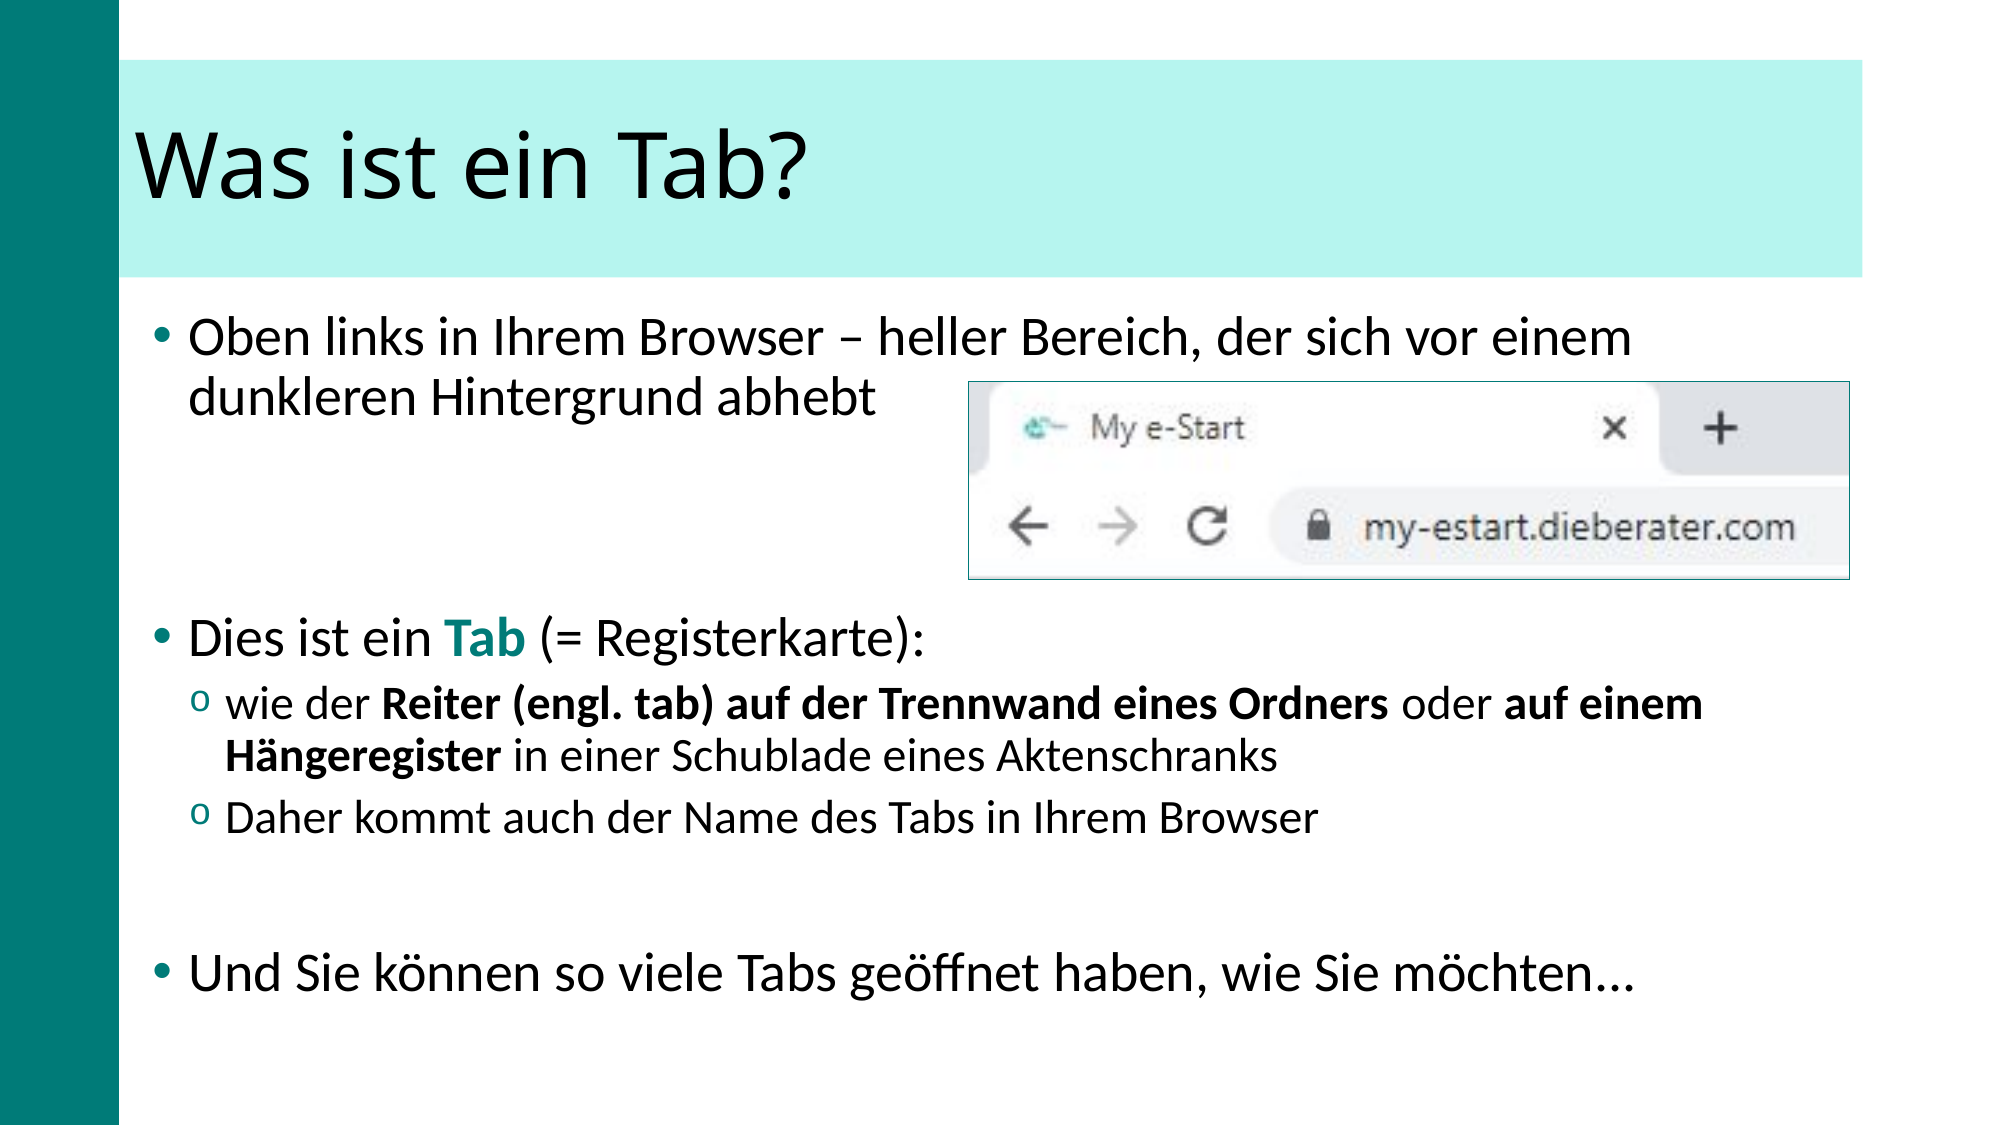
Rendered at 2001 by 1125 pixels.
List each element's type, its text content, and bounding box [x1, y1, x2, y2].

title Was ist ein Tab? [119, 59, 1863, 278]
picture [968, 381, 1850, 580]
list Oben links in Ihrem Browser – heller Bereich, der sich vor einem dunkleren Hintergrund abhebt Dies ist ein Tab (= Registerkarte): wie der Reiter (engl. tab) auf der Trennwand eines Ordners oder auf einem Hängeregister in einer Schublade eines Aktenschranks Daher kommt auch der Name des Tabs in Ihrem Browser Und Sie können so viele Tabs geöffnet haben, wie Sie möchten... [137, 299, 1863, 1014]
